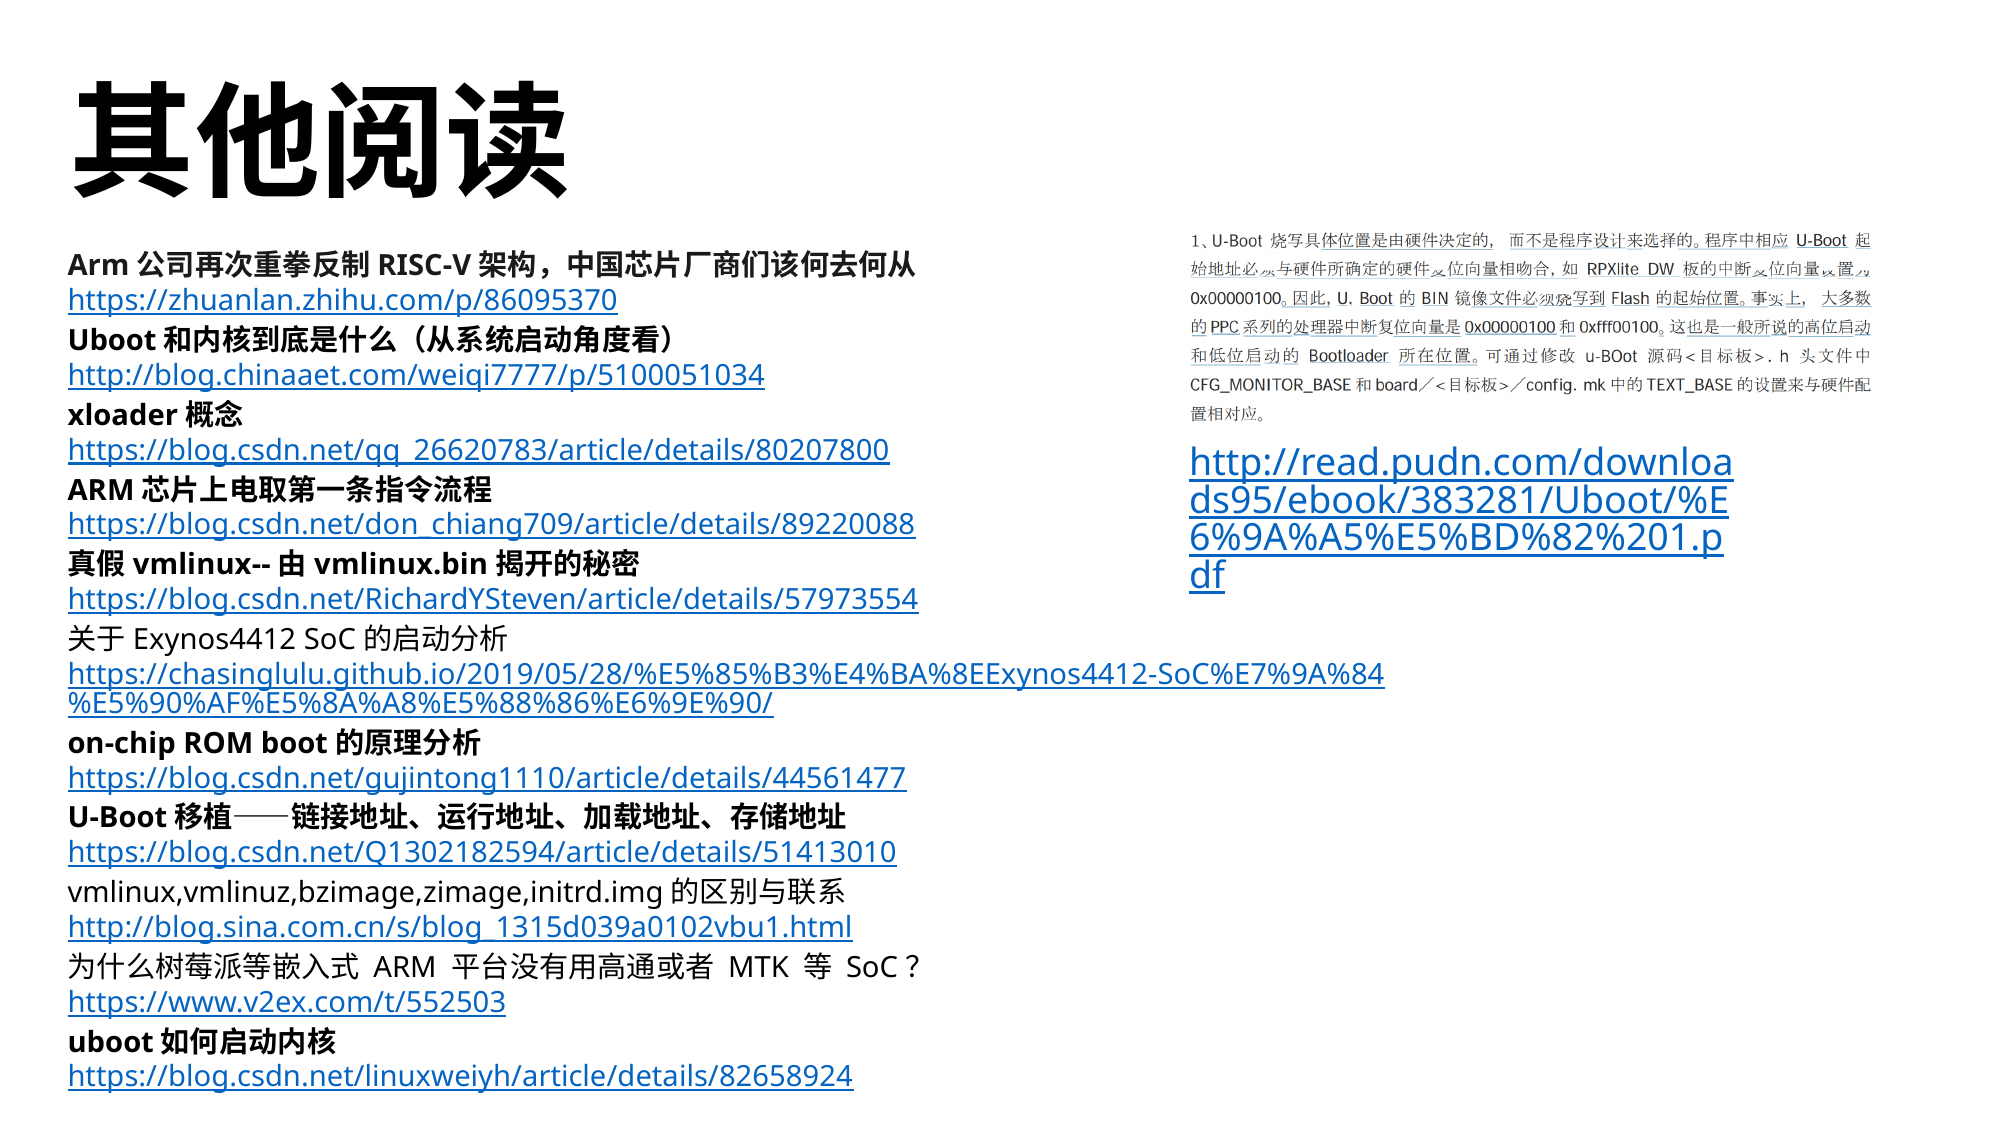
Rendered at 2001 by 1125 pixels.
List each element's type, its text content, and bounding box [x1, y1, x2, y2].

text_box Arm公司再次重拳反制RISC-V架构，中国芯片厂商们该何去何从 https://zhuanlan.zhihu.com/p/86095370 Uboot和内核到底是什么（从系统启动角度看） http://blog.chinaaet.com/weiqi7777/p/5100051034 xloader概念 https://blog.csdn.net/qq_26620783/article/details/80207800 ARM芯片上电取第一条指令流程 https://blog.csdn.net/don_chiang709/article/details/89220088 真假vmlinux--由vmlinux.bin揭开的秘密 https://blog.csdn.net/RichardYSteven/article/details/57973554 关于Exynos4412 SoC的启动分析 https://chasinglulu.github.io/2019/05/28/%E5%85%B3%E4%BA%8EExynos4412-SoC%E7%9A%84%E5%90%AF%E5%8A%A8%E5%88%86%E6%9E%90/ on-chip ROM boot的原理分析 https://blog.csdn.net/gujintong1110/article/details/44561477 U-Boot移植——链接地址、运行地址、加载地址、存储地址 https://blog.csdn.net/Q1302182594/article/details/51413010 vmlinux,vmlinuz,bzimage,zimage,initrd.img的区别与联系 http://blog.sina.com.cn/s/blog_1315d039a0102vbu1.html 为什么树莓派等嵌入式 ARM 平台没有用高通或者 MTK 等 SoC？ https://www.v2ex.com/t/552503 uboot如何启动内核 https://blog.csdn.net/linuxweiyh/article/details/82658924 [52, 239, 1406, 1111]
text_box 其他阅读 [55, 54, 586, 220]
text_box http://read.pudn.com/downloads95/ebook/383281/Uboot/%E6%9A%A5%E5%BD%82%201.pdf [1174, 425, 1759, 497]
picture [1174, 197, 1894, 425]
